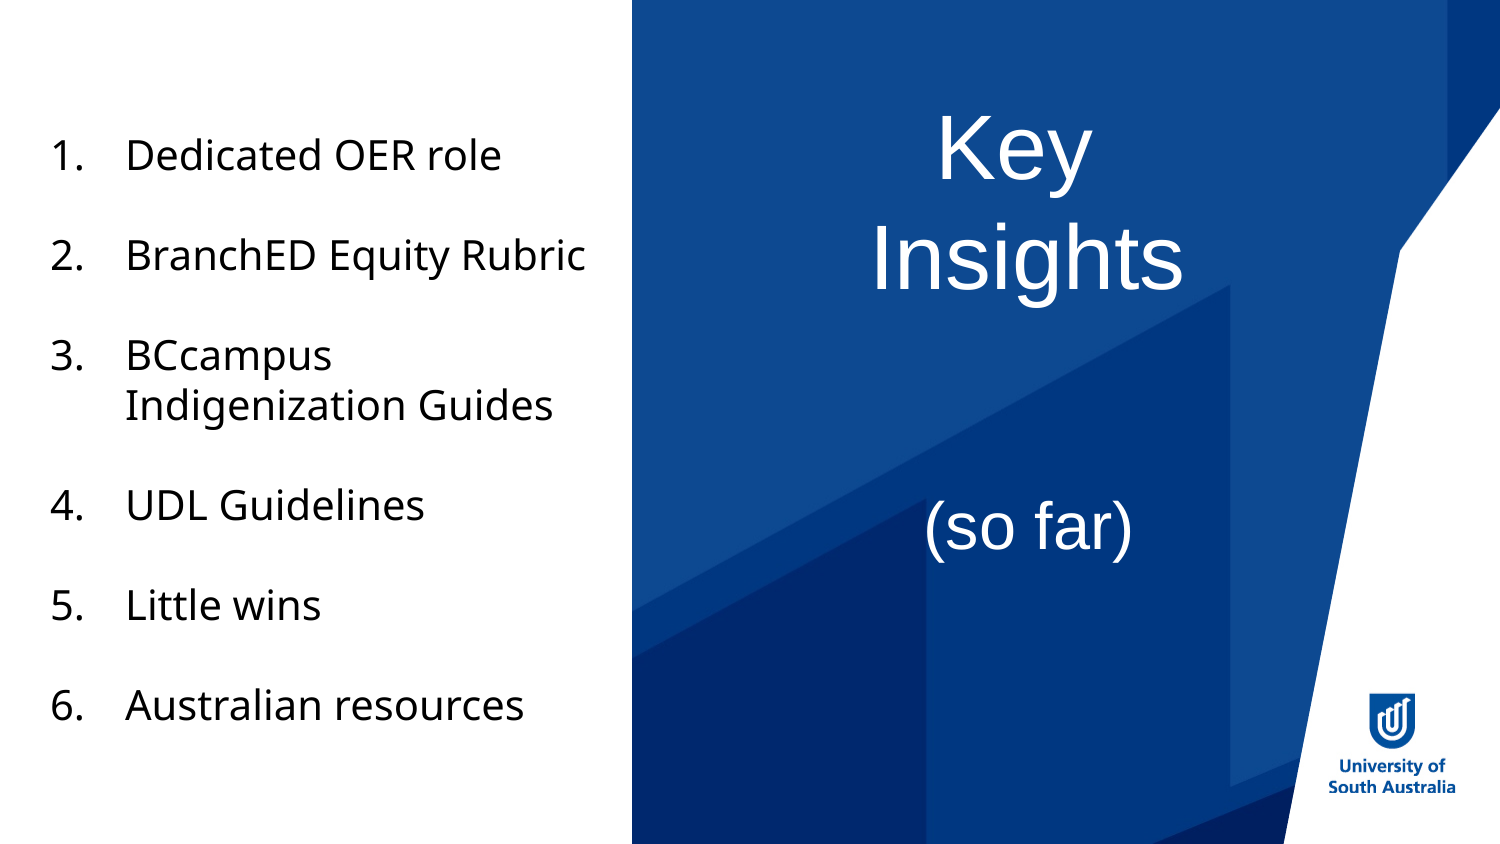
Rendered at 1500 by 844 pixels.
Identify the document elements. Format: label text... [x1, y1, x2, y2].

text_box Dedicated OER role BranchED Equity Rubric BCcampus Indigenization Guides UDL Guidelines Little wins Australian resources [35, 121, 608, 737]
list (so far) [697, 475, 1249, 596]
title Key Insights [697, 80, 1249, 457]
picture [632, 0, 1500, 844]
